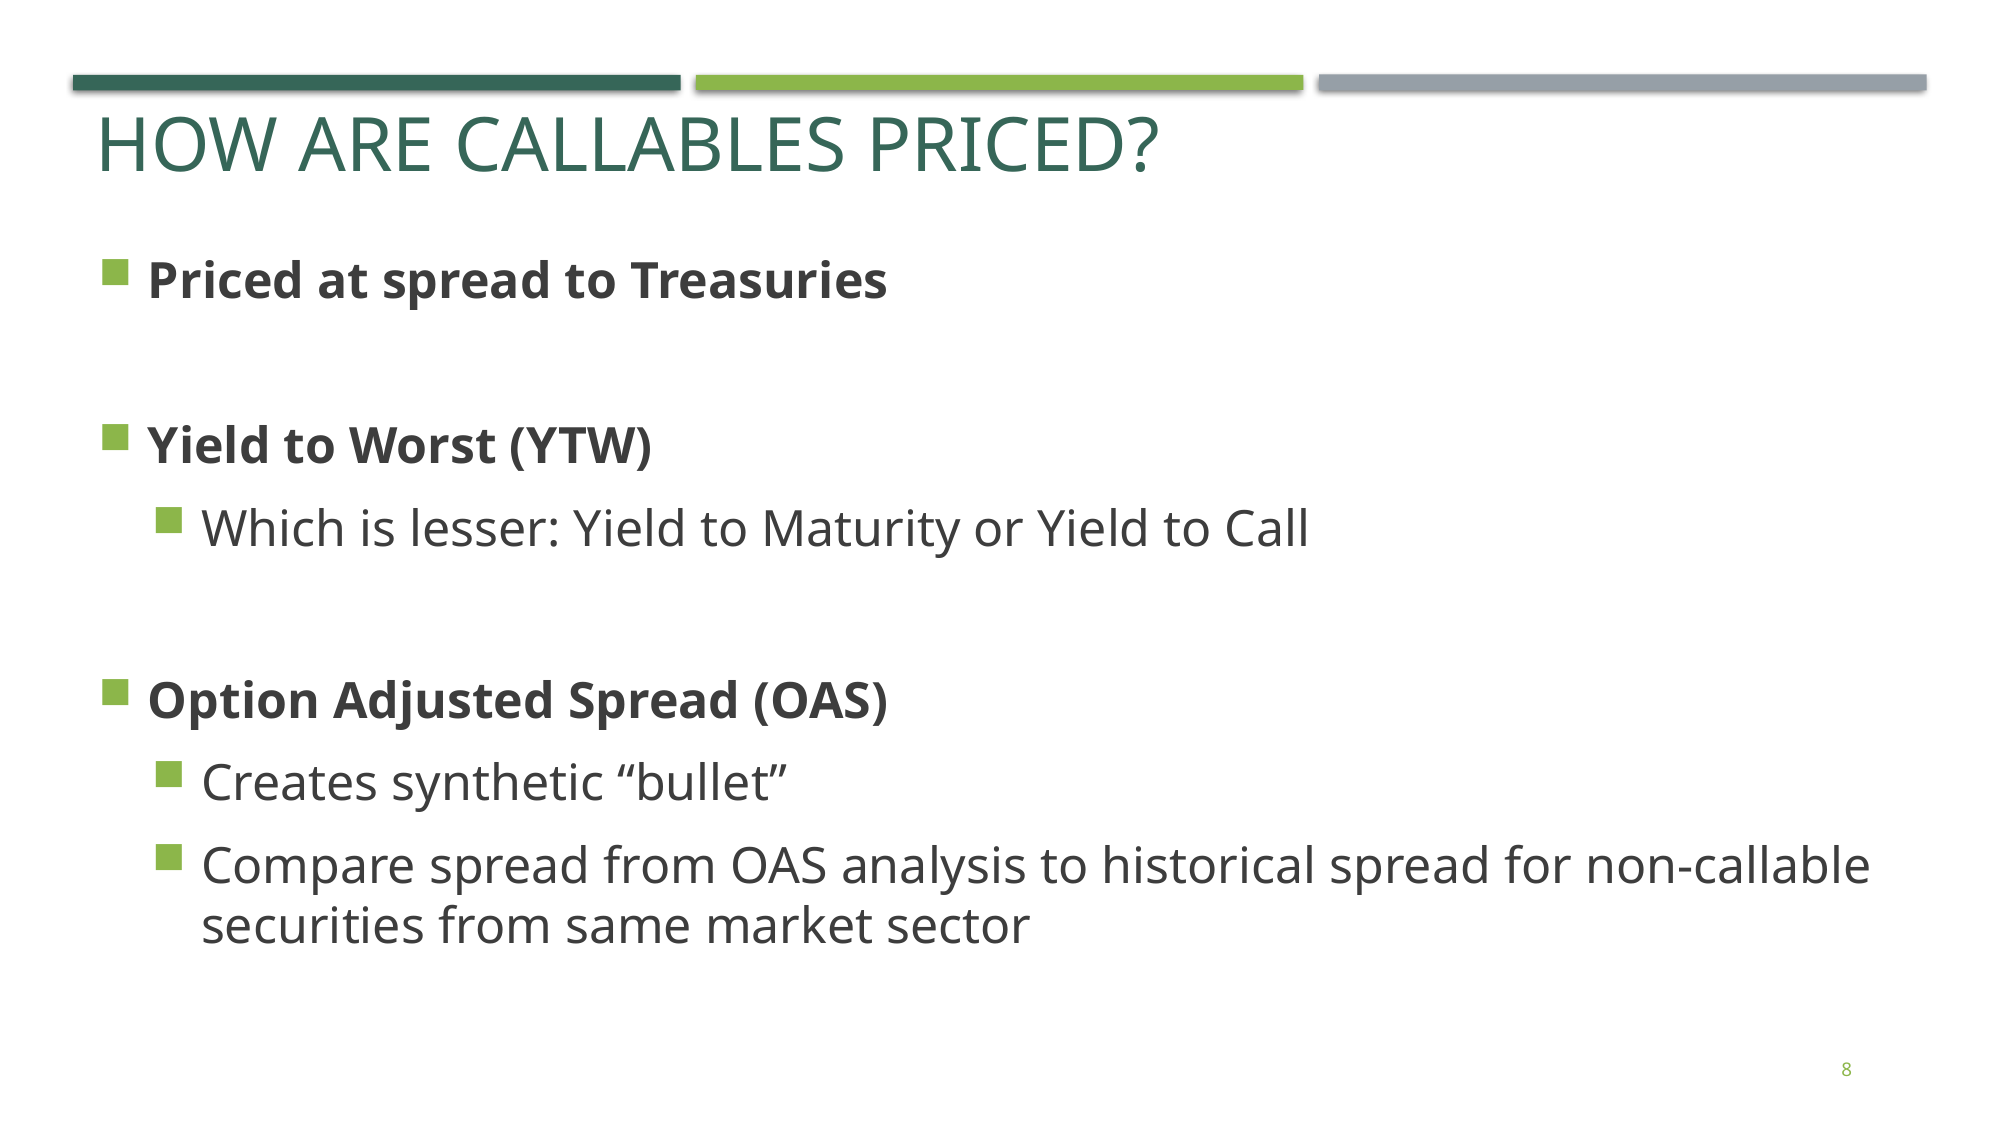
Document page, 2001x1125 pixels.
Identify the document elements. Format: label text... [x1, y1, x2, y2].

list Priced at spread to Treasuries Yield to Worst (YTW) Which is lesser: Yield to Maturity or Yield to Call Option Adjusted Spread (OAS) Creates synthetic “bullet” Compare spread from OAS analysis to historical spread for non-callable securities from same market sector [82, 340, 1893, 944]
text_box 8 [1700, 1040, 1867, 1101]
title How are callables priced? [95, 73, 1893, 187]
